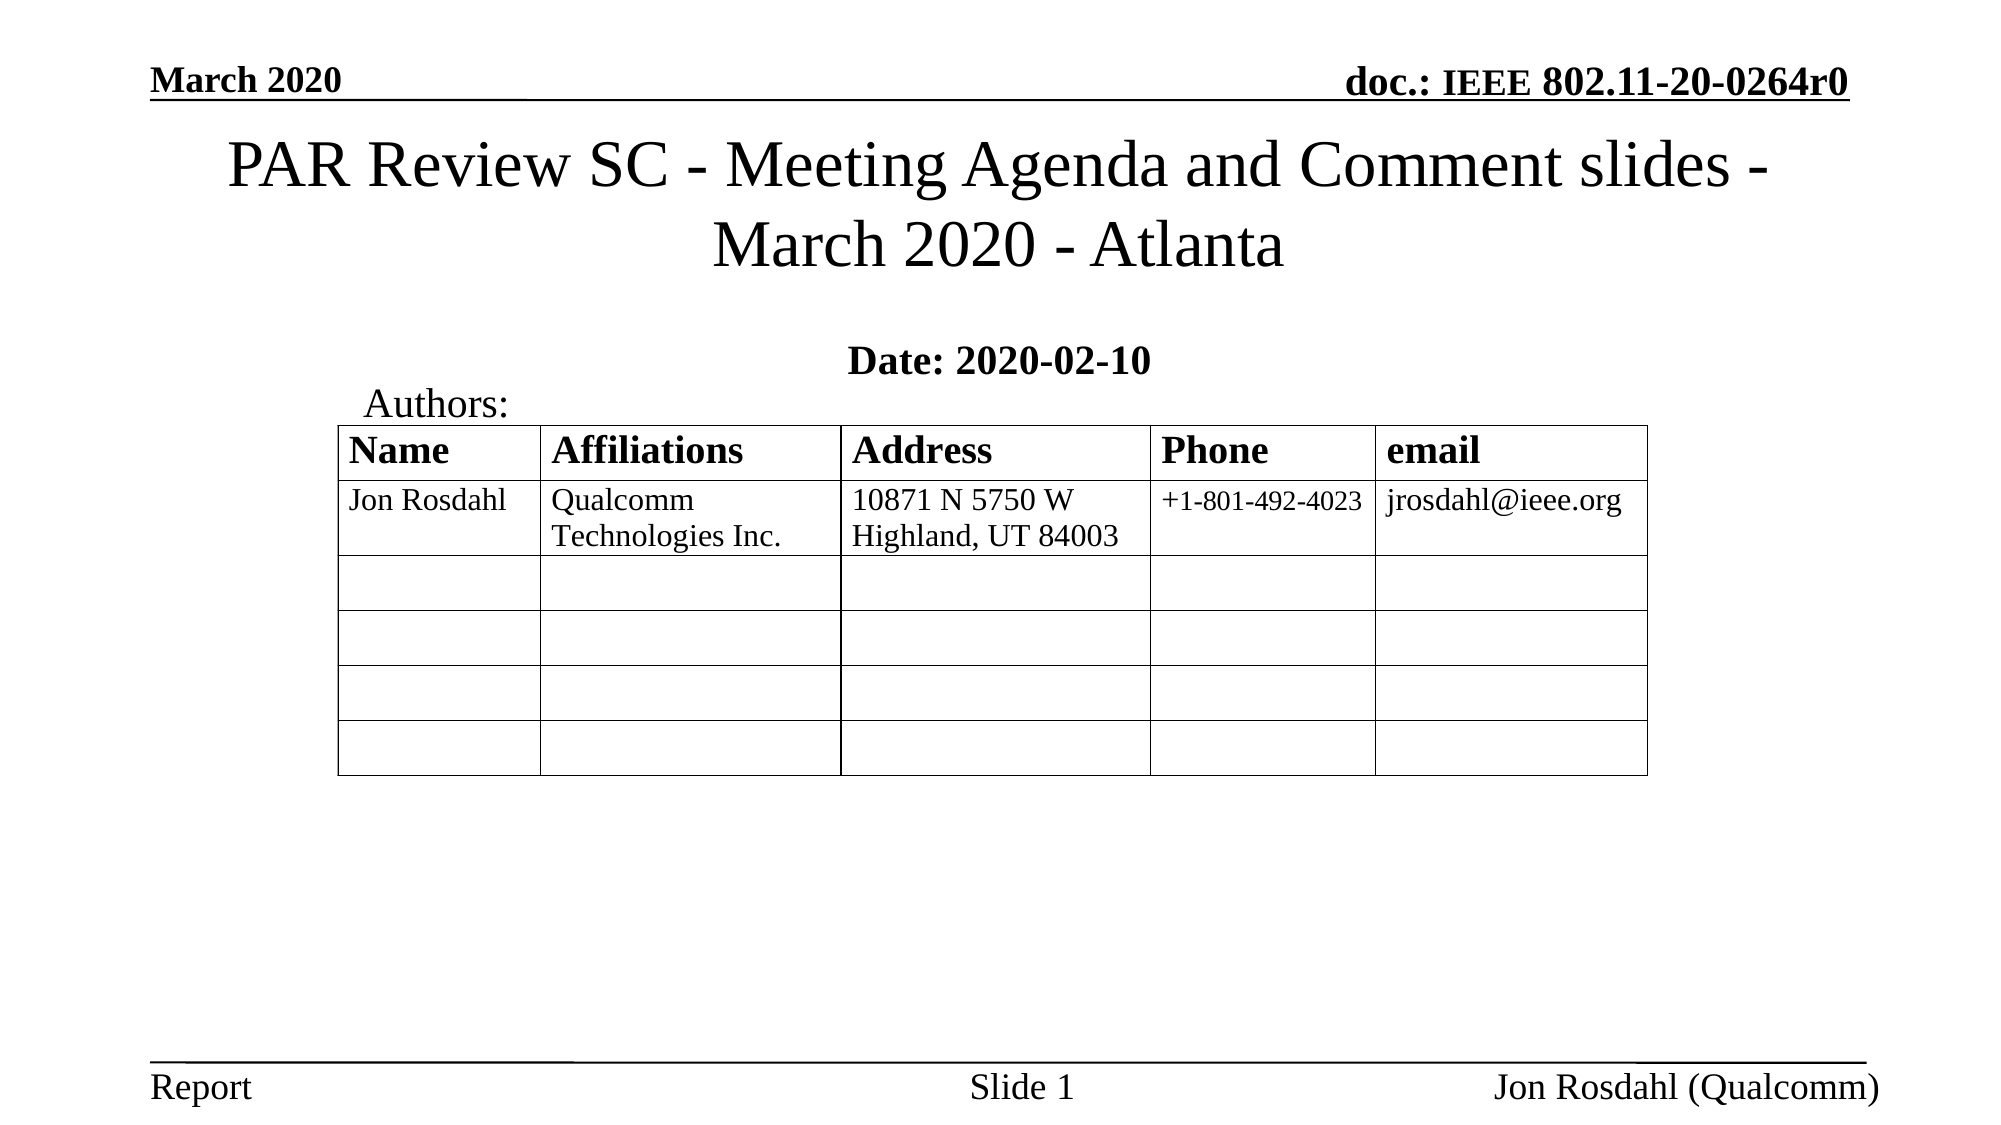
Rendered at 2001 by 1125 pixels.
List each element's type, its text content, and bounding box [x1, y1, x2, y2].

title PAR Review SC - Meeting Agenda and Comment slides - March 2020 - Atlanta [149, 112, 1850, 288]
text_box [337, 424, 1651, 823]
list Date: 2020-02-10 [149, 324, 1850, 1000]
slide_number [149, 49, 431, 100]
footer Jon Rosdahl (Qualcomm) [1436, 1061, 1881, 1108]
slide_number Slide 1 [950, 1061, 1095, 1125]
text_box Authors: [348, 368, 586, 423]
